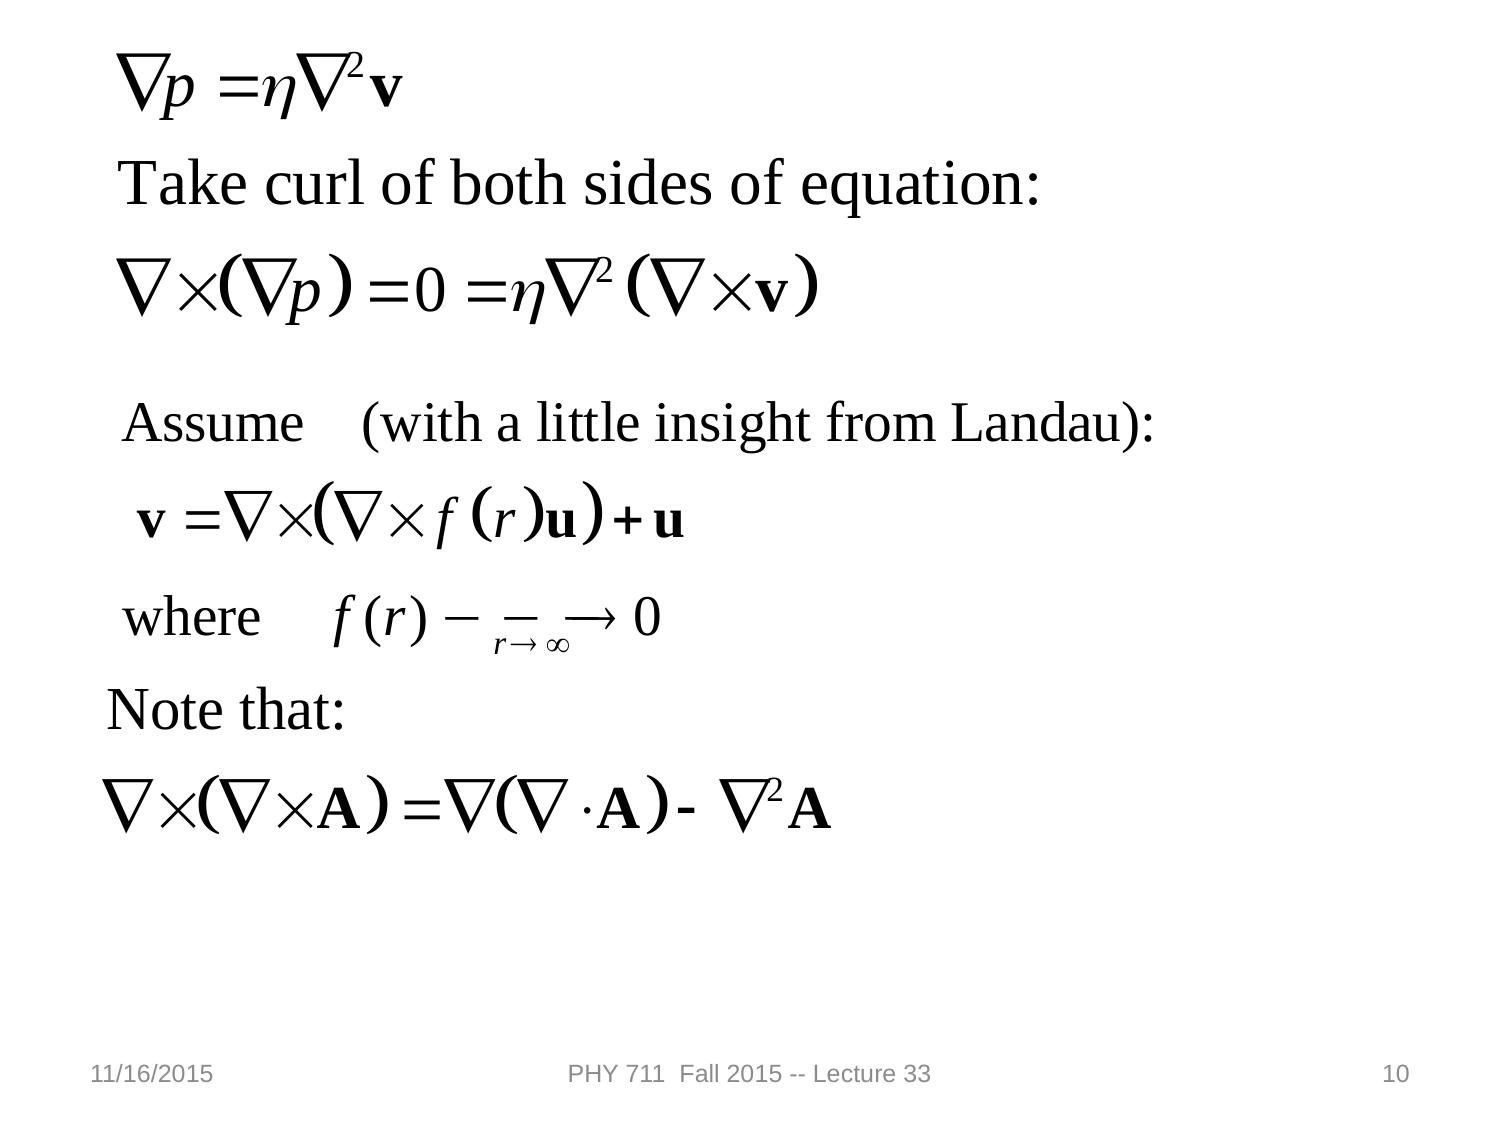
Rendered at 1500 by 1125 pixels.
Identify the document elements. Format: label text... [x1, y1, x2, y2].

slide_number 10 [1074, 1042, 1425, 1103]
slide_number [75, 1042, 425, 1103]
footer PHY 711 Fall 2015 -- Lecture 33 [512, 1042, 988, 1103]
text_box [98, 678, 839, 859]
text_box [115, 393, 1160, 663]
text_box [112, 37, 1046, 344]
